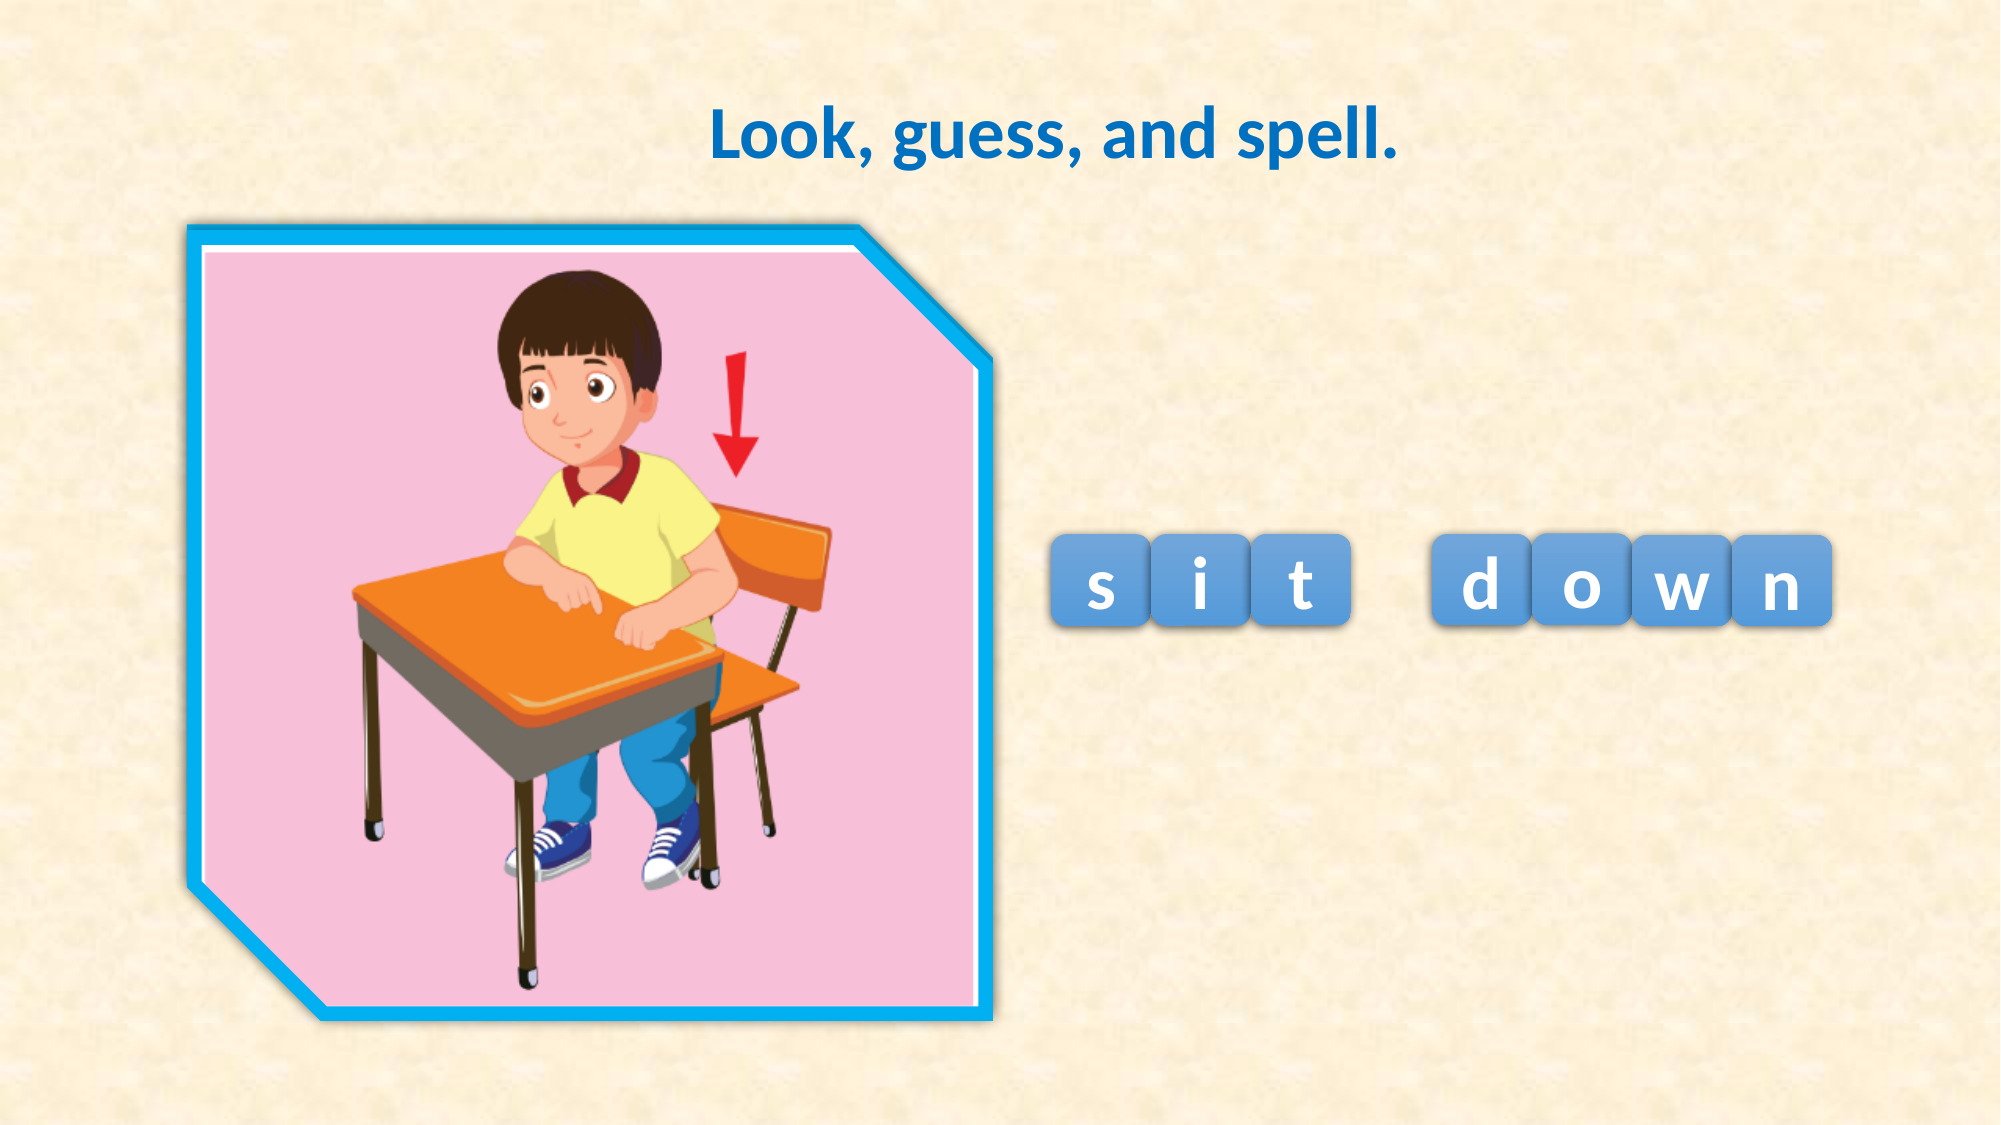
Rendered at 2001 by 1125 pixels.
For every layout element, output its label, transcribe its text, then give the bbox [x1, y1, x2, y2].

text_box d [1432, 533, 1528, 626]
picture [0, 0, 2001, 1125]
text_box w [1632, 534, 1728, 627]
text_box Look, guess, and spell. [694, 76, 1584, 182]
text_box o [1532, 533, 1629, 625]
text_box i [1151, 534, 1247, 626]
text_box s [1051, 534, 1147, 626]
text_box n [1732, 534, 1833, 627]
text_box t [1251, 533, 1352, 626]
